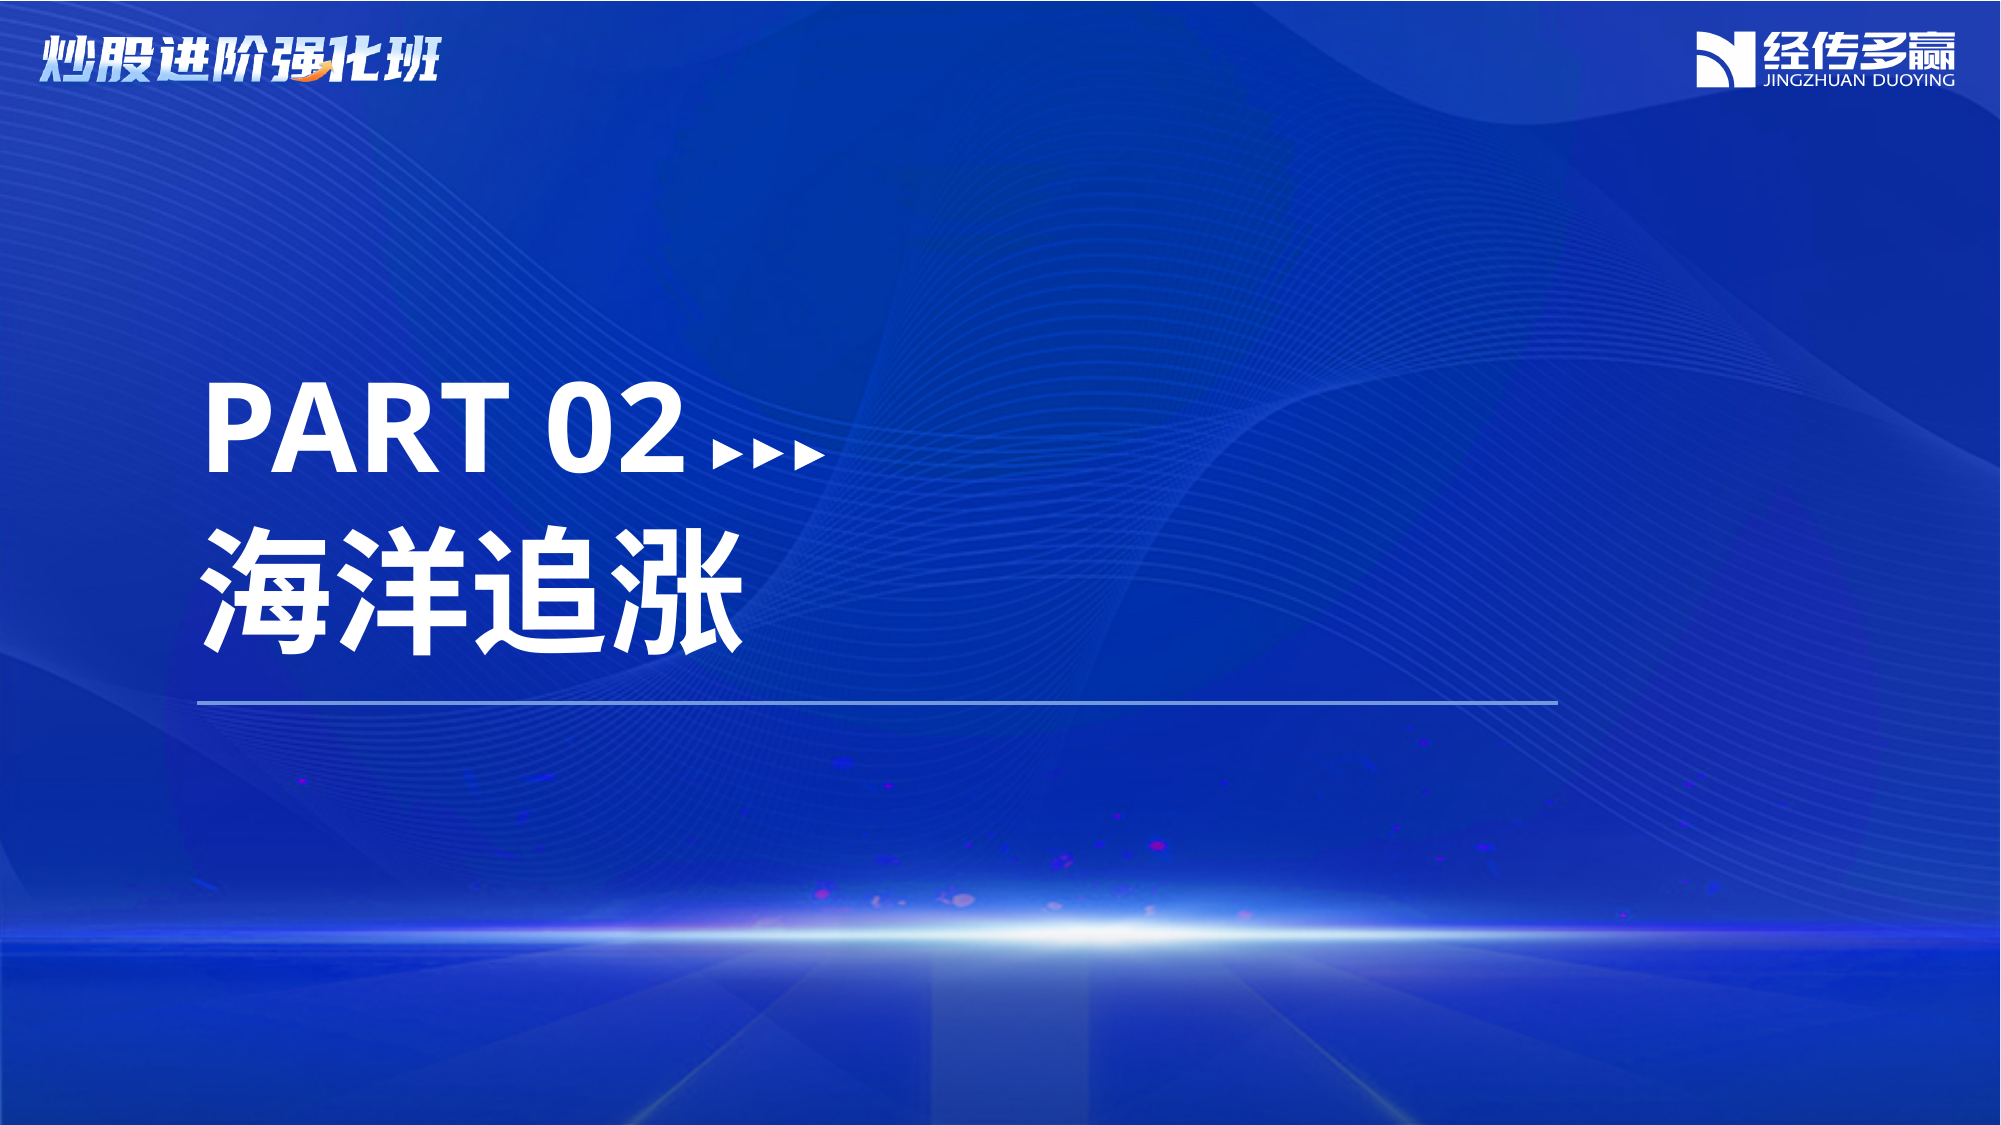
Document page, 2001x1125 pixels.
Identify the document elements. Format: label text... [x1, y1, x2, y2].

text_box 海洋追涨 [181, 498, 1796, 679]
text_box PART 02 [181, 339, 706, 498]
picture [0, 1, 2001, 1125]
